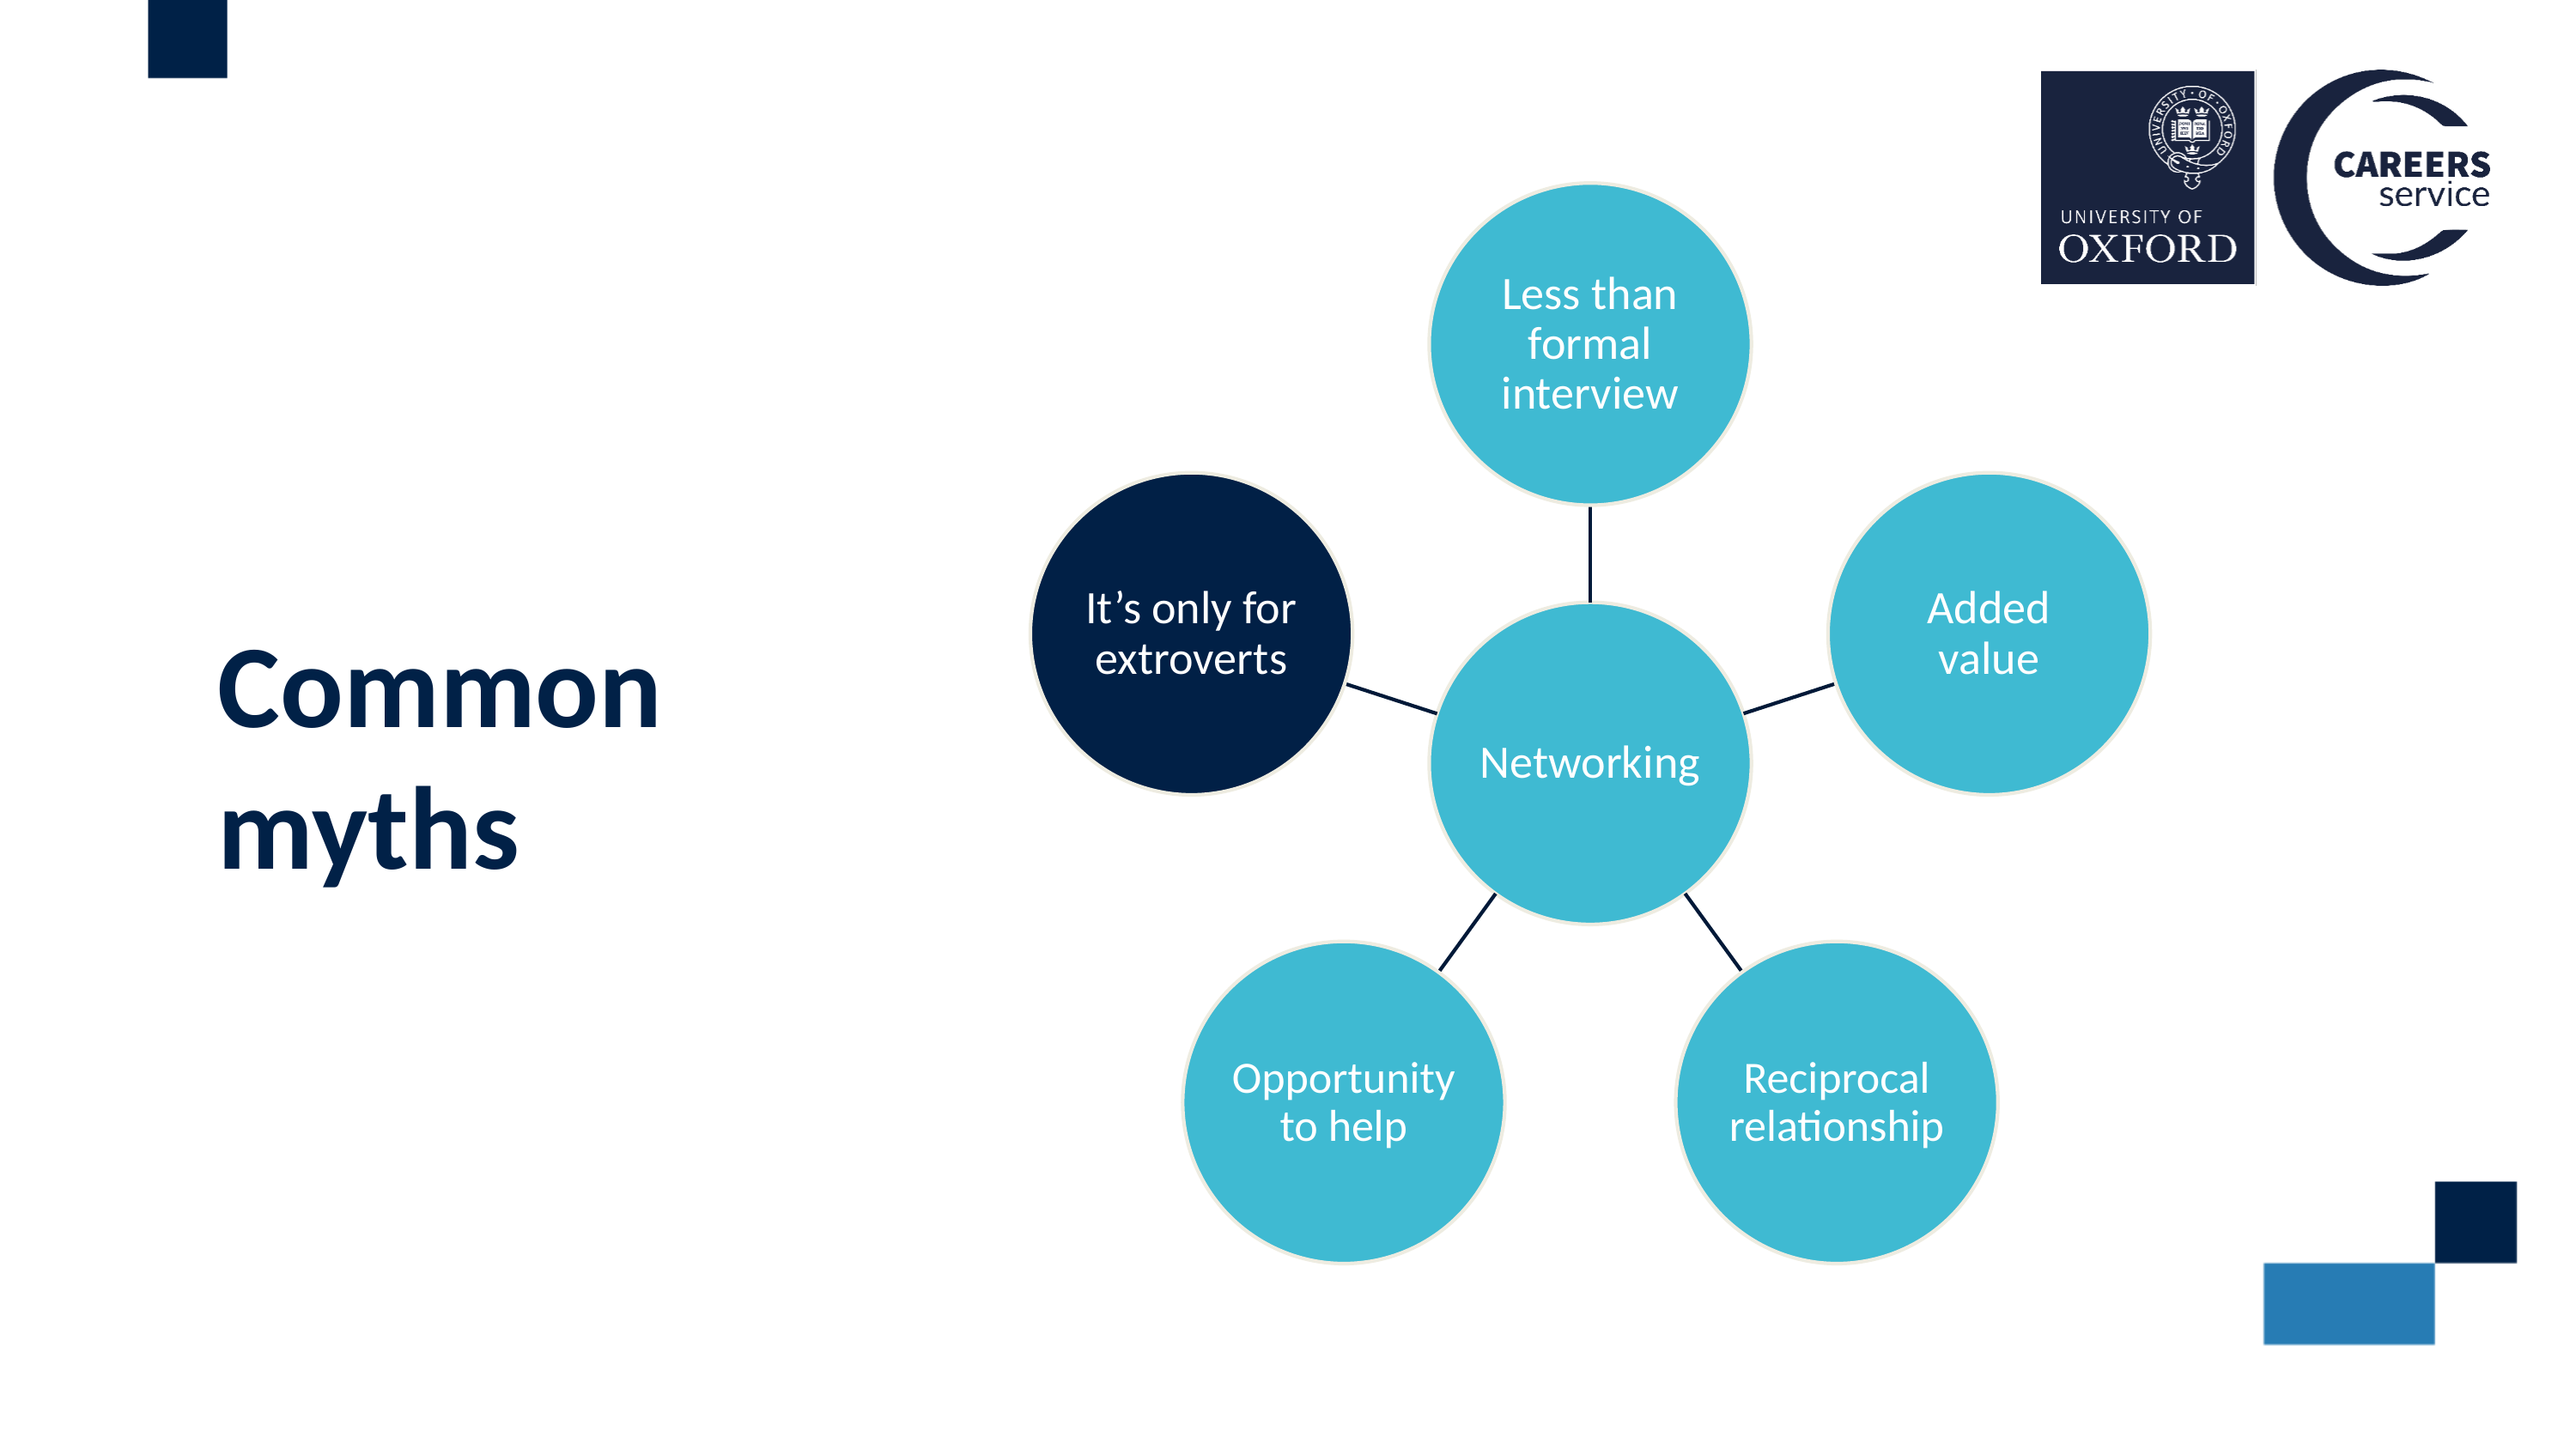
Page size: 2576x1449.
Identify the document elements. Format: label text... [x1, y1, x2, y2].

picture [3, 0, 2576, 1449]
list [817, 182, 2364, 1264]
title Common myths [204, 264, 811, 1238]
